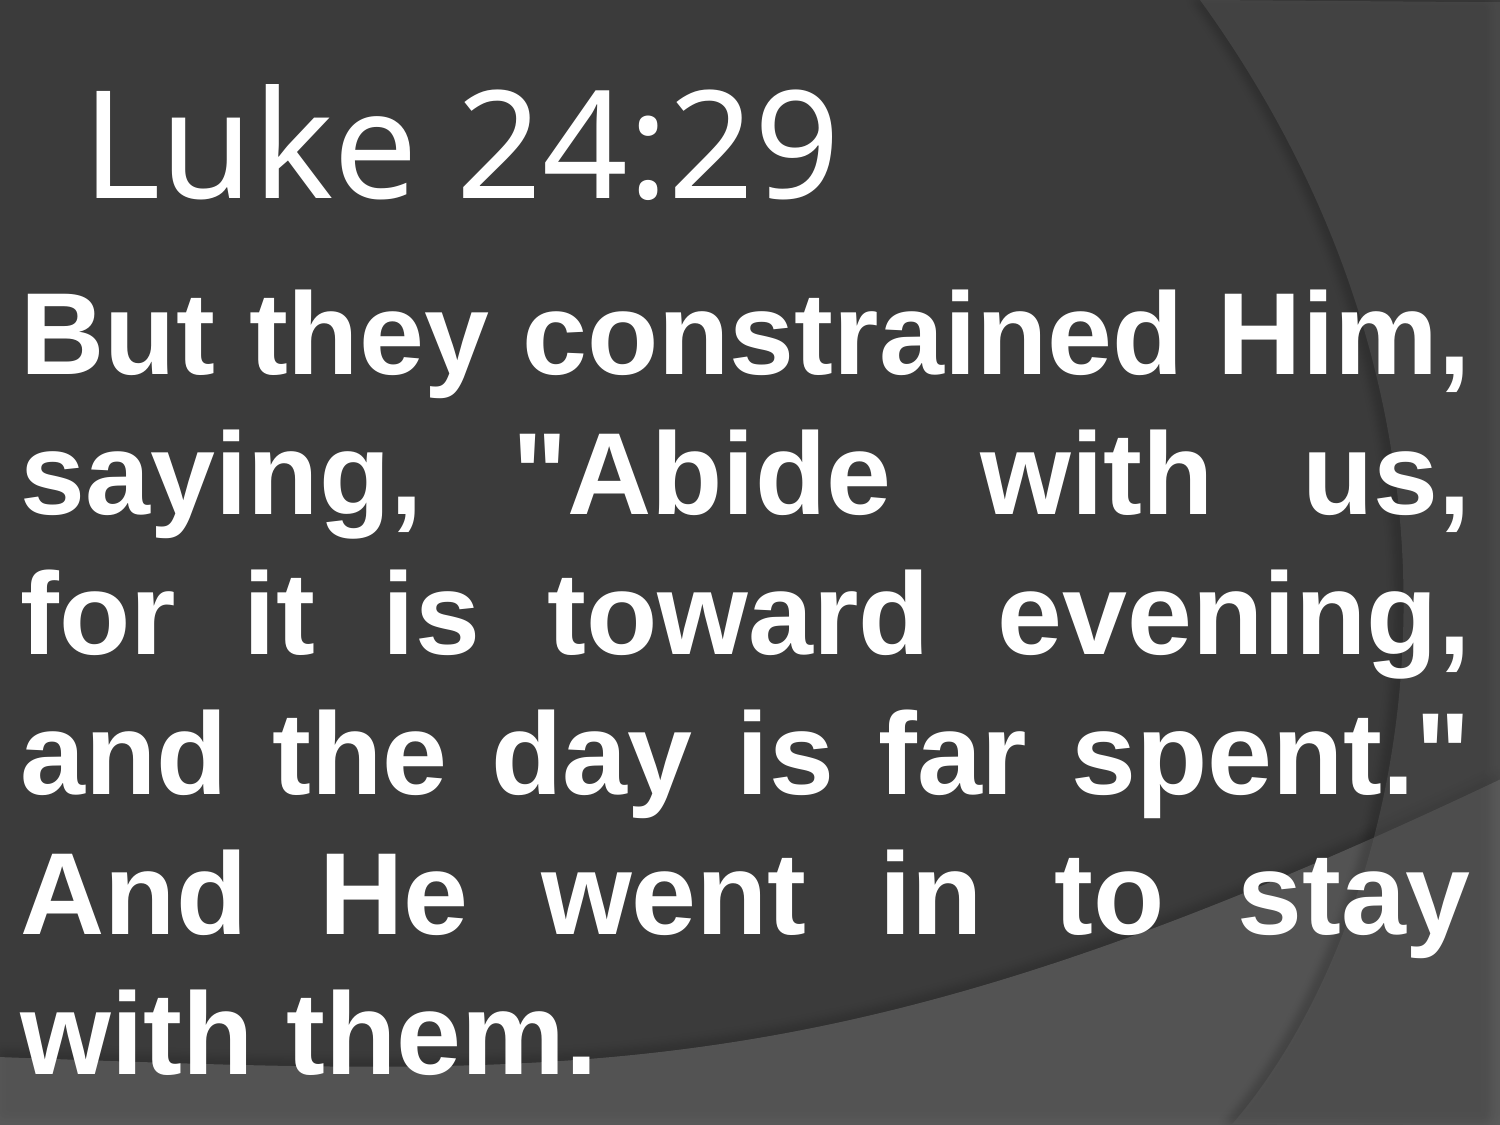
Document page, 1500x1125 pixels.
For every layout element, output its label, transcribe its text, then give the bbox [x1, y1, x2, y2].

list But they constrained Him, saying, "Abide with us, for it is toward evening, and the day is far spent." And He went in to stay with them. [0, 249, 1488, 1125]
title Luke 24:29 [75, 45, 1300, 233]
